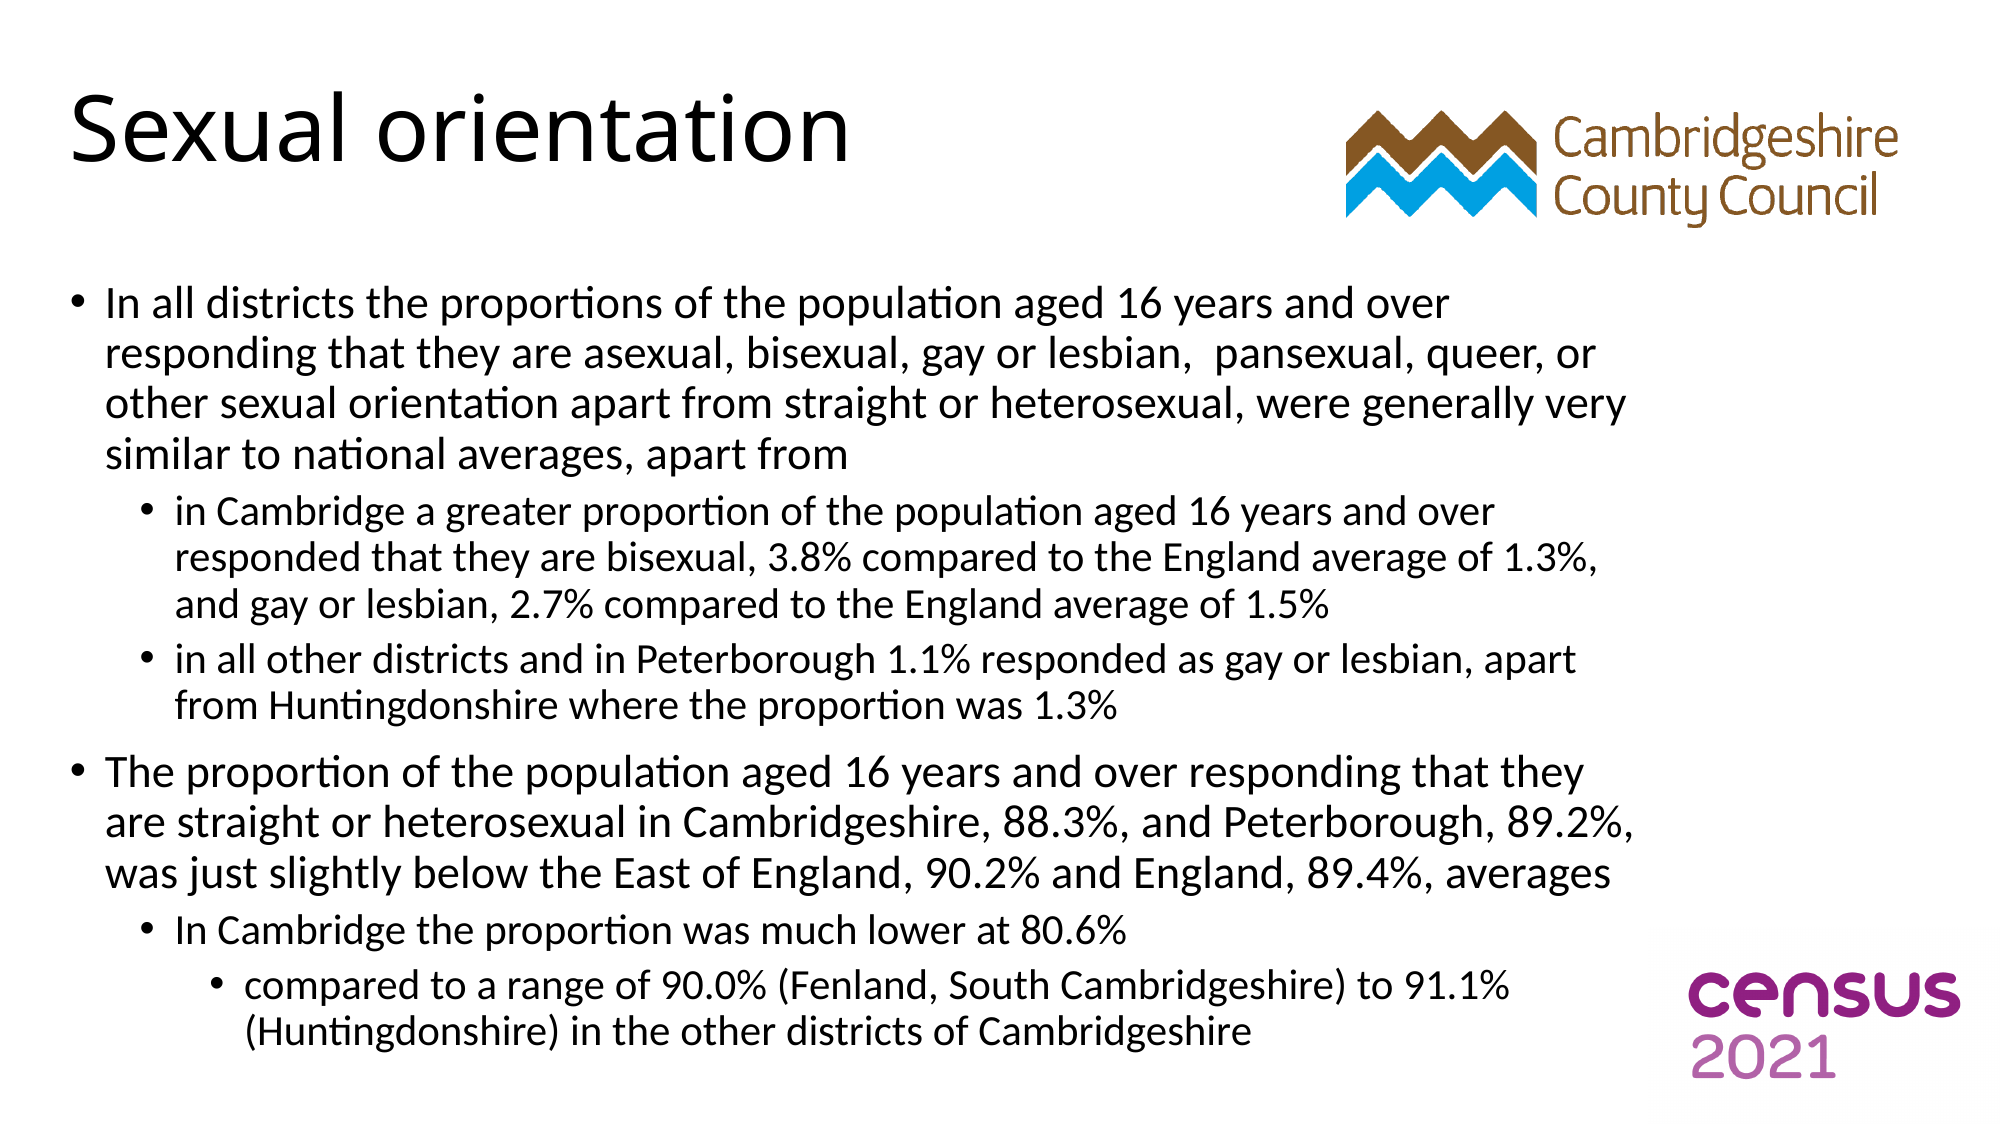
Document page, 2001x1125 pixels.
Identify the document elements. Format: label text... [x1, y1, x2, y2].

picture [1345, 110, 1898, 228]
picture [1648, 927, 2000, 1124]
list In all districts the proportions of the population aged 16 years and over responding that they are asexual, bisexual, gay or lesbian, pansexual, queer, or other sexual orientation apart from straight or heterosexual, were generally very similar to national averages, apart from in Cambridge a greater proportion of the population aged 16 years and over responded that they are bisexual, 3.8% compared to the England average of 1.3%, and gay or lesbian, 2.7% compared to the England average of 1.5% in all other districts and in Peterborough 1.1% responded as gay or lesbian, apart from Huntingdonshire where the proportion was 1.3% The proportion of the population aged 16 years and over responding that they are straight or heterosexual in Cambridgeshire, 88.3%, and Peterborough, 89.2%, was just slightly below the East of England, 90.2% and England, 89.4%, averages In Cambridge the proportion was much lower at 80.6% compared to a range of 90.0% (Fenland, South Cambridgeshire) to 91.1% (Huntingdonshire) in the other districts of Cambridgeshire [54, 270, 1667, 1107]
title Sexual orientation [54, 18, 1193, 246]
